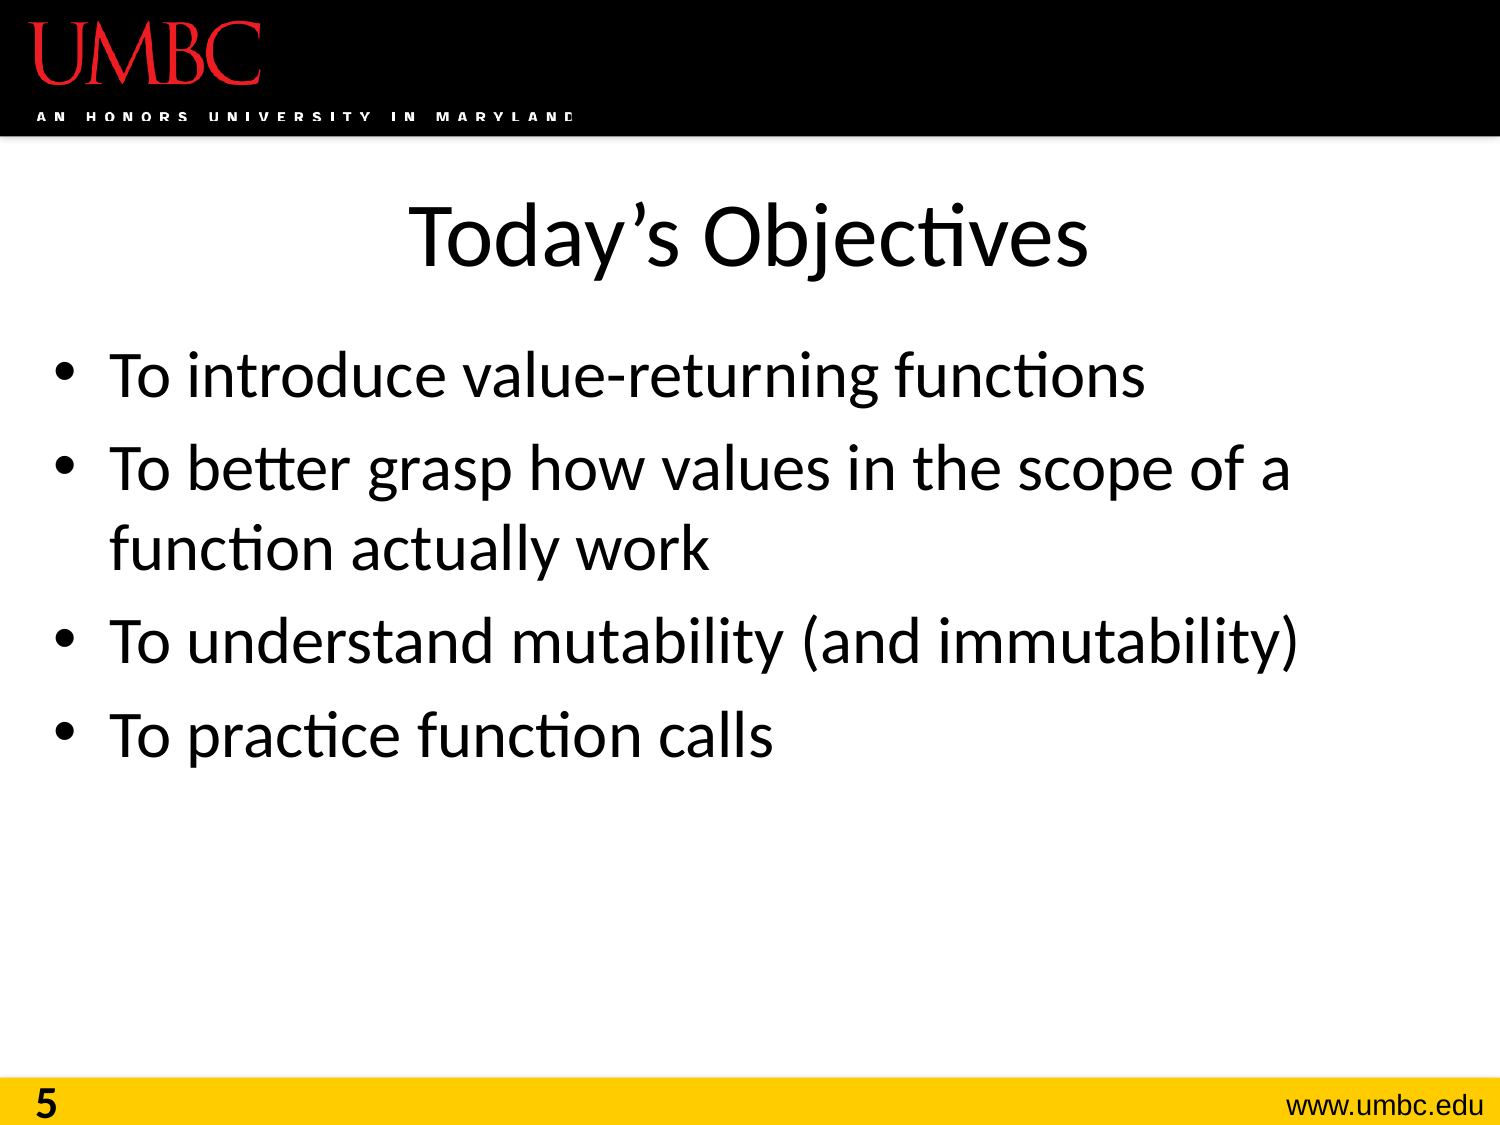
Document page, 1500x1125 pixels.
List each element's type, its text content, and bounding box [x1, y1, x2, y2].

slide_number 5 [0, 1065, 94, 1125]
list To introduce value-returning functions To better grasp how values in the scope of a function actually work To understand mutability (and immutability) To practice function calls [38, 323, 1473, 1005]
title Today’s Objectives [75, 136, 1425, 323]
